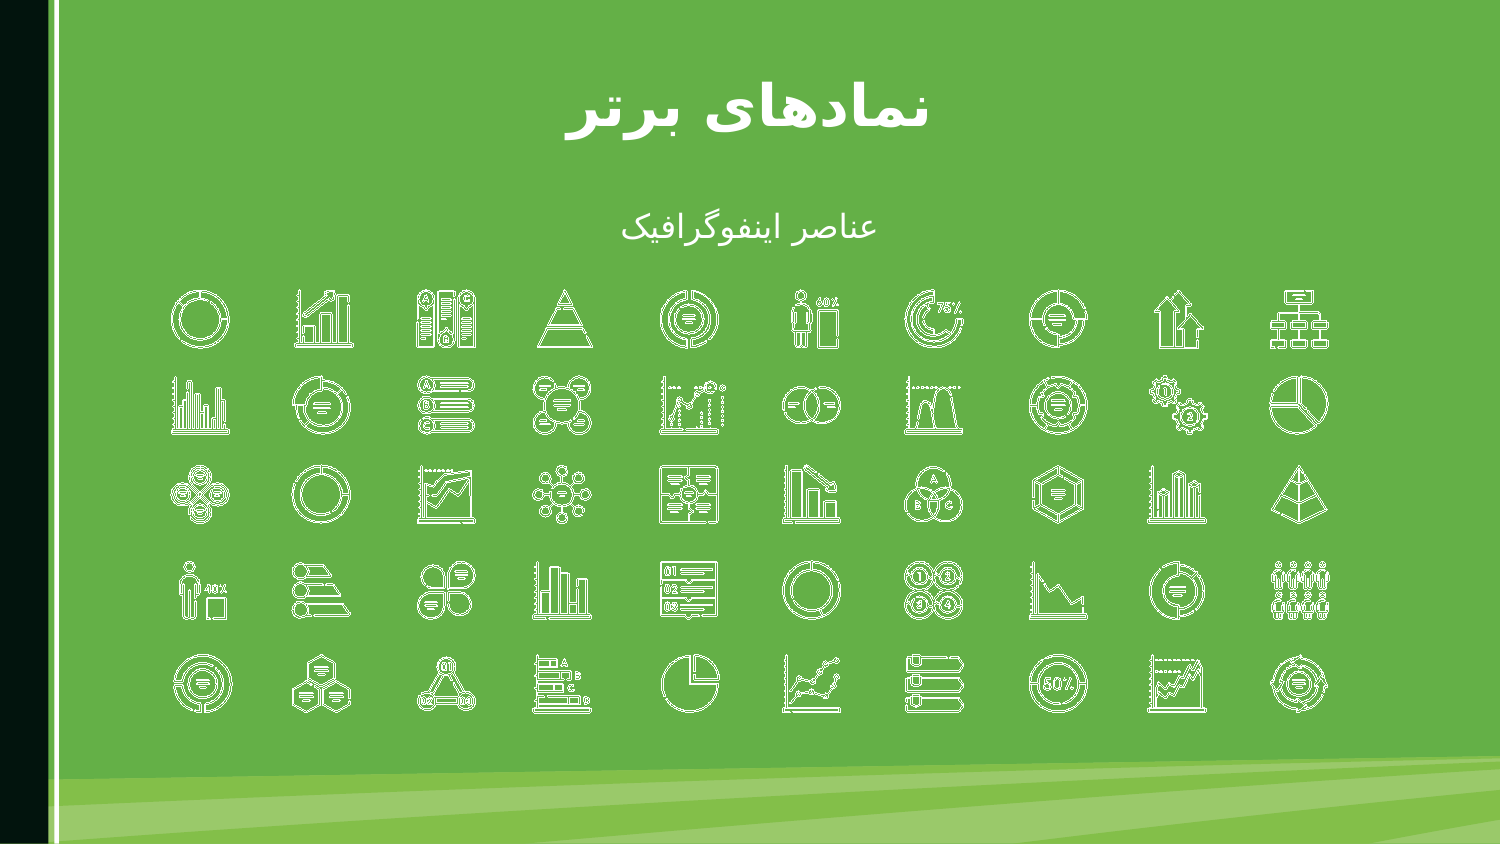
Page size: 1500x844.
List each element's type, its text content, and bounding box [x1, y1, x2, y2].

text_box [1269, 375, 1329, 435]
text_box [1154, 290, 1204, 349]
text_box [292, 654, 351, 713]
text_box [905, 654, 965, 713]
text_box [171, 376, 230, 435]
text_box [782, 386, 842, 425]
text_box [532, 561, 592, 620]
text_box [532, 375, 592, 435]
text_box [532, 654, 592, 714]
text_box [1028, 561, 1088, 620]
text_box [170, 464, 230, 524]
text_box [1271, 560, 1330, 620]
text_box عناصر اینفوگرافیک [171, 189, 1328, 270]
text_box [291, 562, 351, 619]
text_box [790, 289, 839, 349]
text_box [416, 289, 476, 349]
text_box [904, 560, 964, 620]
text_box [719, 384, 726, 392]
text_box [171, 290, 230, 349]
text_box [536, 289, 594, 349]
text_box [661, 654, 720, 713]
text_box [291, 464, 351, 524]
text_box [1149, 375, 1209, 435]
text_box [668, 380, 717, 422]
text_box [1028, 654, 1090, 713]
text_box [659, 289, 719, 349]
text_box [1032, 464, 1084, 524]
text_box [178, 560, 227, 620]
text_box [1269, 289, 1329, 349]
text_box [294, 289, 354, 349]
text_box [416, 560, 476, 620]
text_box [1028, 375, 1088, 435]
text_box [782, 464, 842, 524]
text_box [530, 464, 592, 525]
text_box [659, 376, 719, 435]
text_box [417, 656, 477, 711]
text_box [782, 560, 841, 620]
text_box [291, 375, 353, 435]
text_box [904, 289, 964, 349]
title نمادهای برتر [171, 53, 1328, 133]
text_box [1147, 654, 1207, 714]
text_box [782, 654, 842, 714]
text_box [659, 465, 719, 524]
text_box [173, 654, 233, 714]
text_box [1271, 465, 1328, 524]
text_box [1147, 465, 1207, 524]
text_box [1028, 289, 1088, 349]
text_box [416, 465, 476, 525]
text_box [1149, 561, 1205, 620]
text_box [417, 375, 476, 435]
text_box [659, 560, 718, 620]
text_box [1269, 654, 1329, 714]
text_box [904, 466, 964, 523]
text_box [904, 375, 964, 435]
